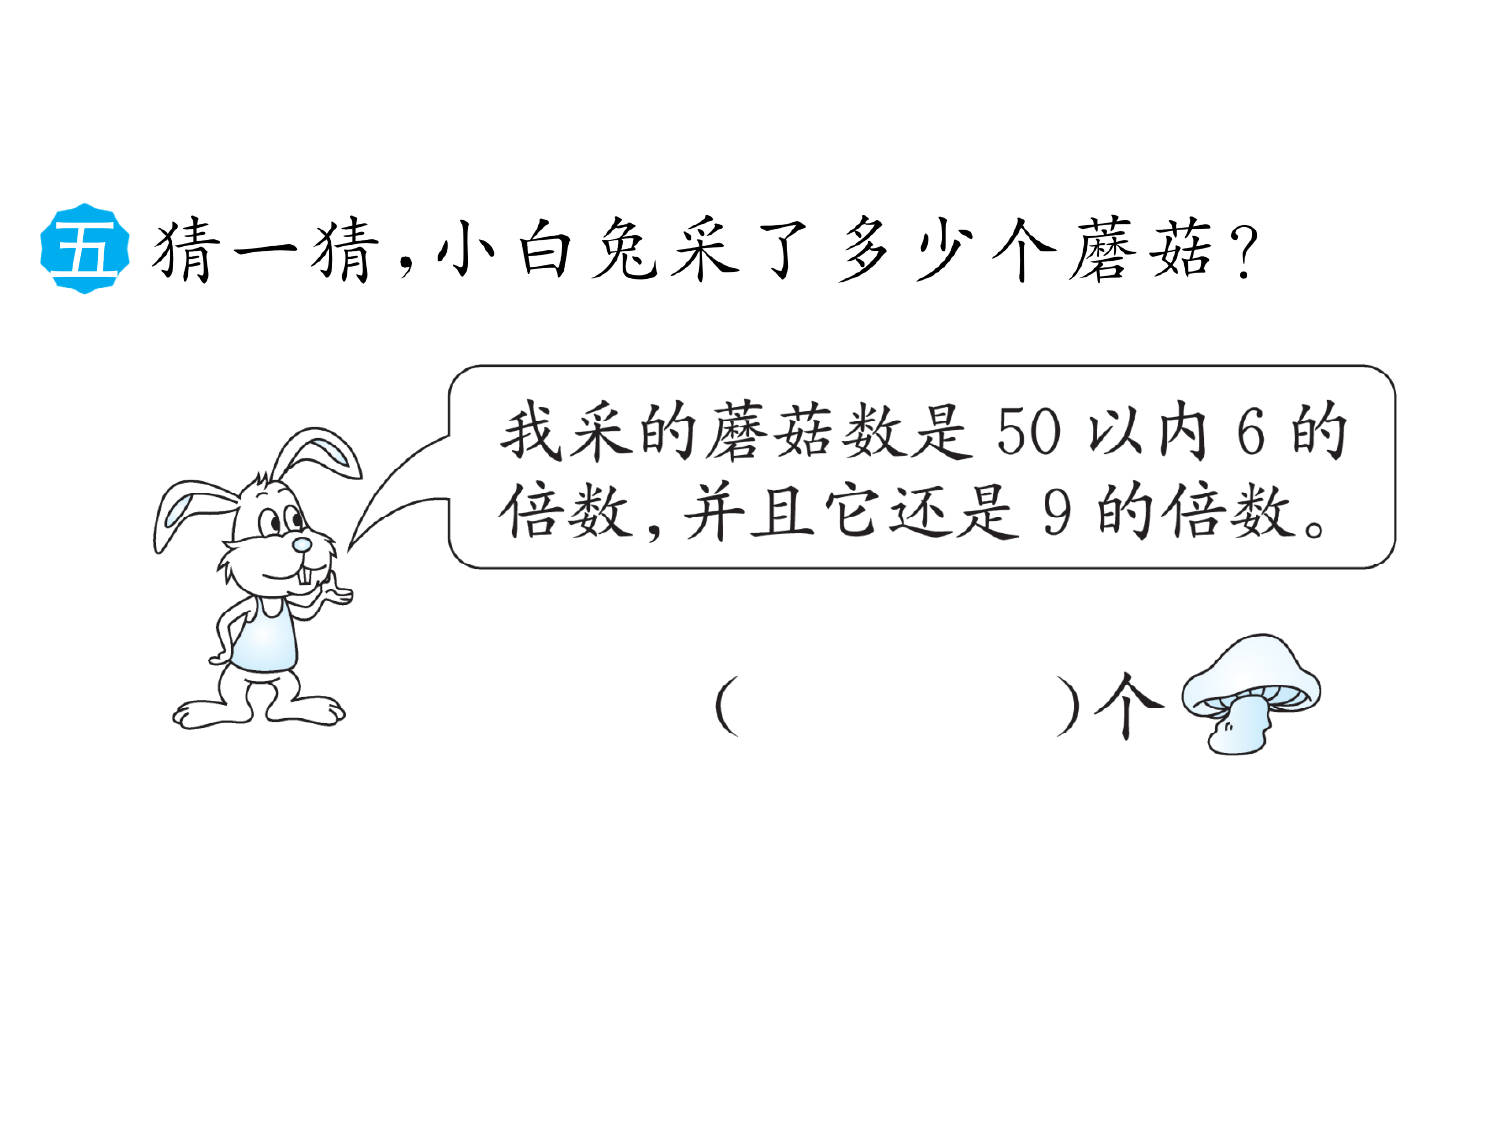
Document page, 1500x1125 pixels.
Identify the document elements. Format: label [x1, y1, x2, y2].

picture [35, 177, 1453, 760]
